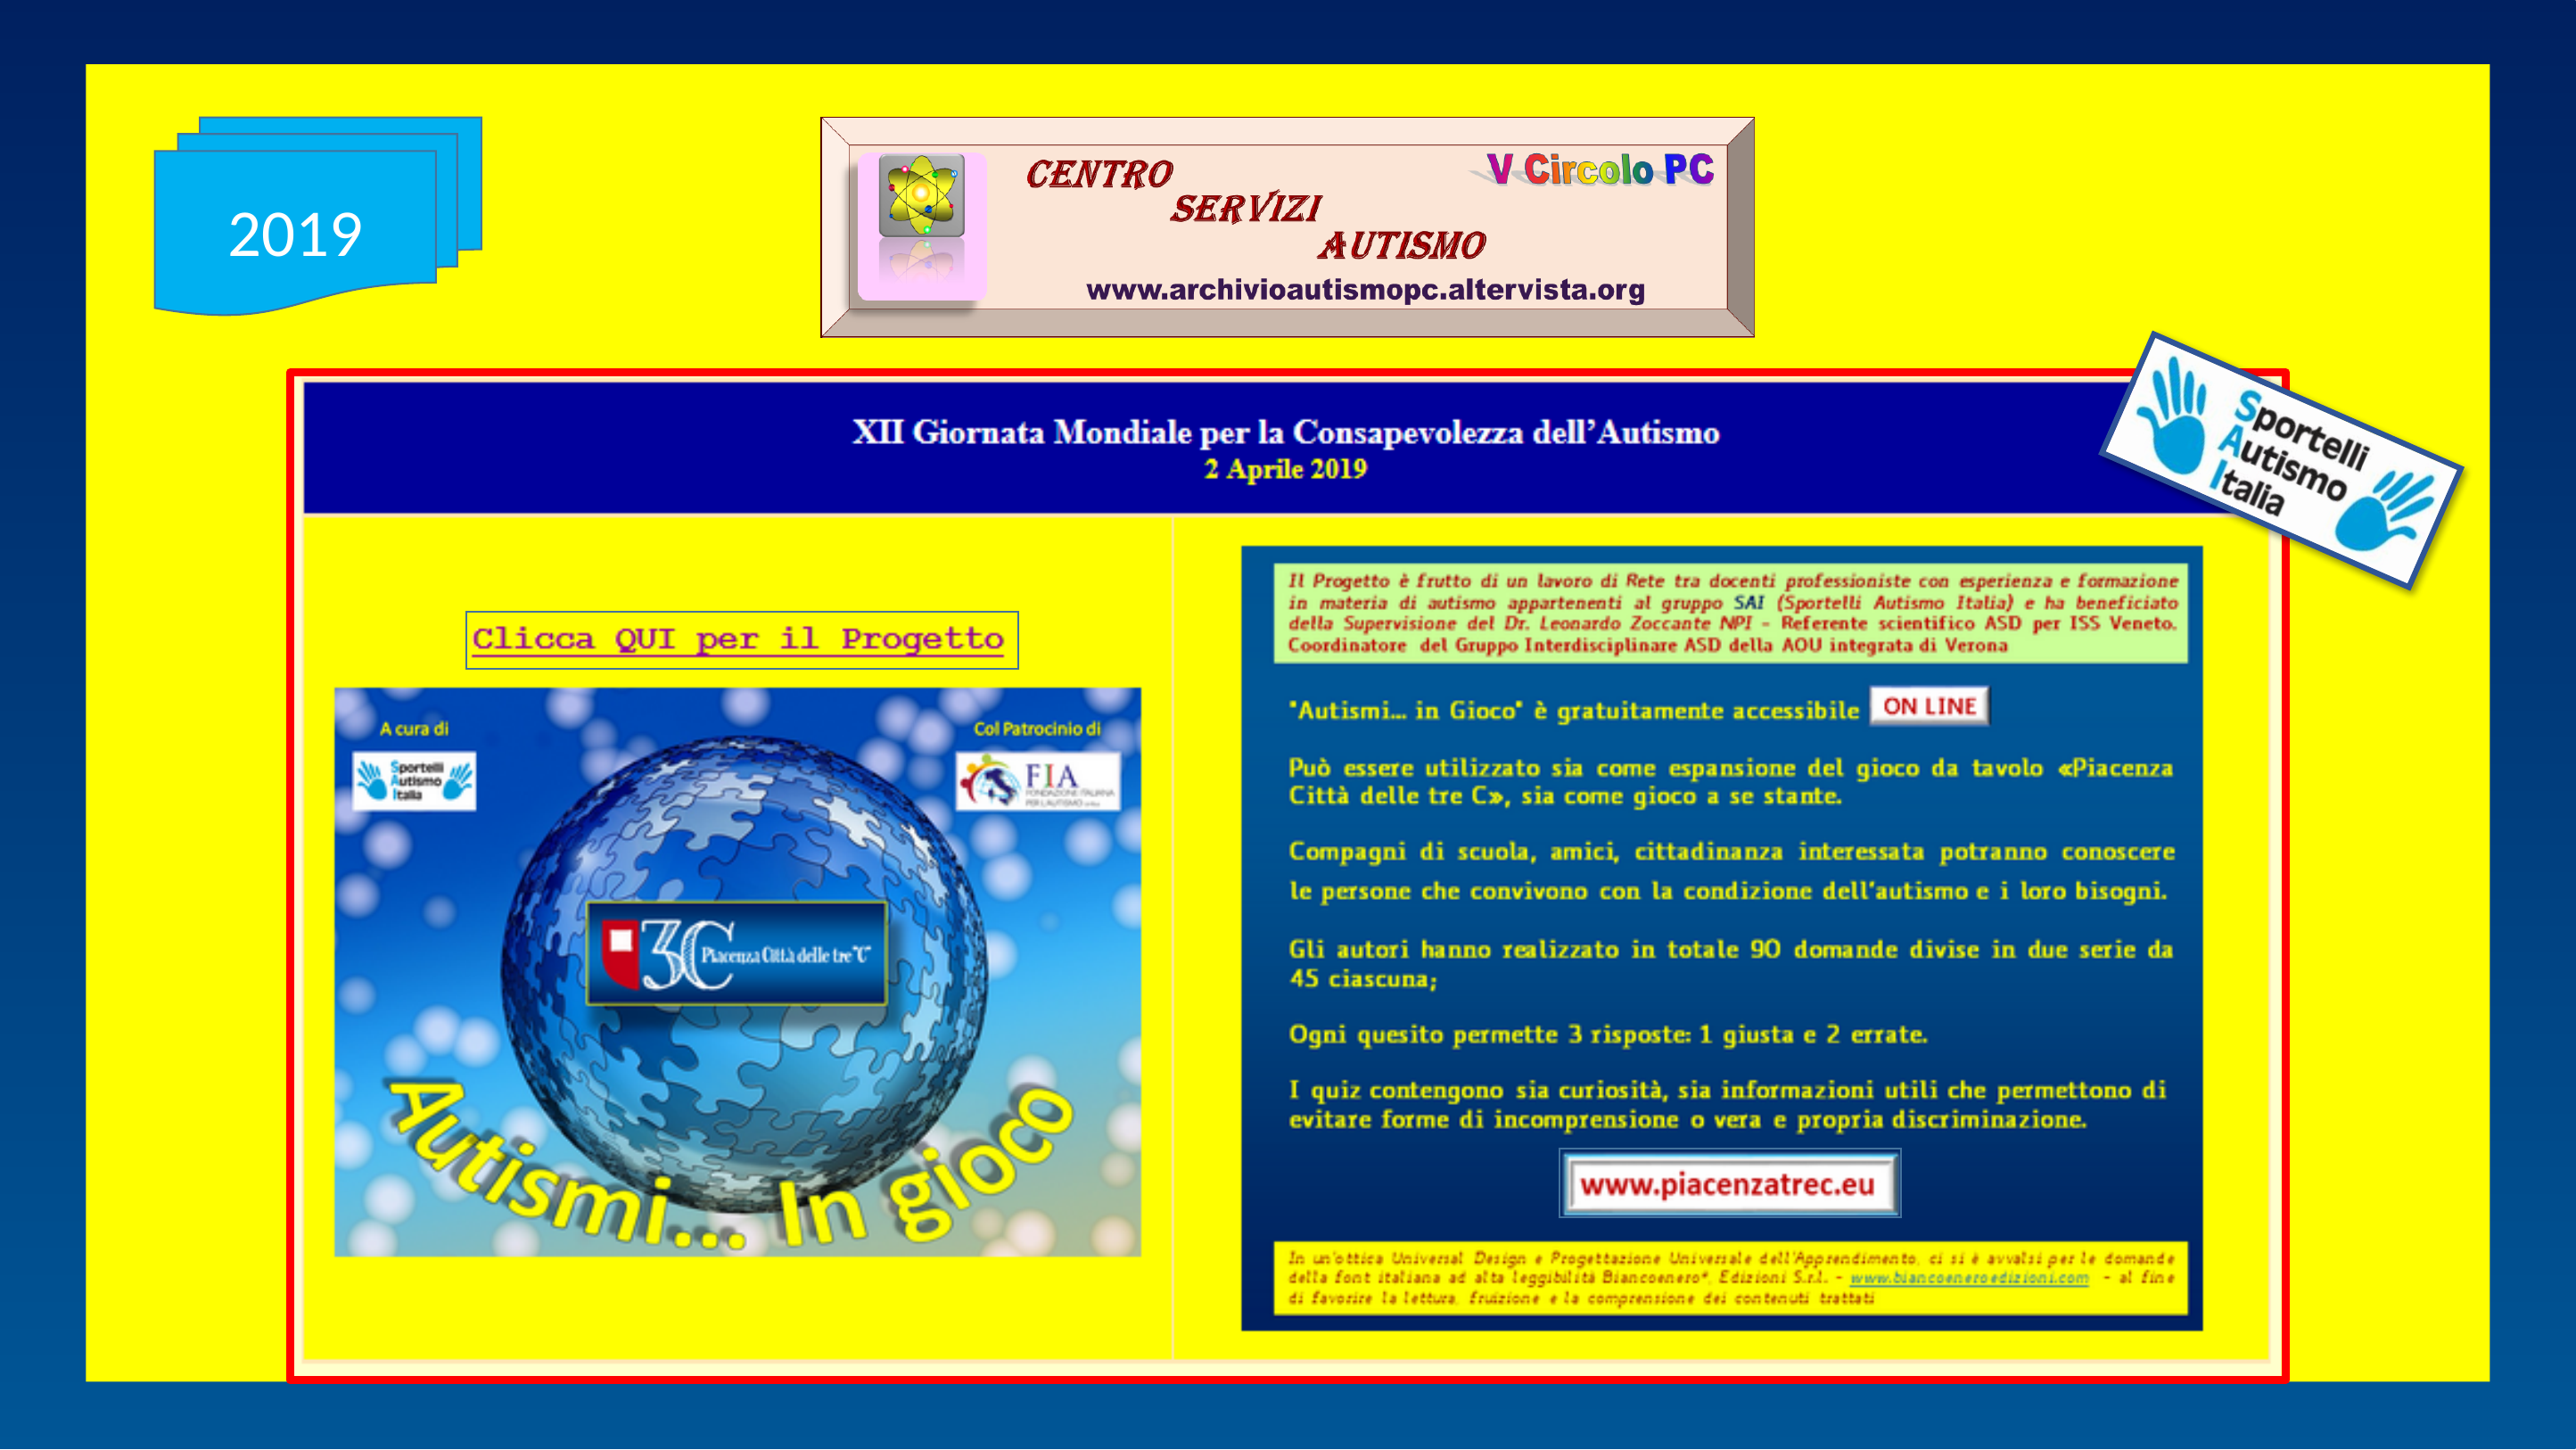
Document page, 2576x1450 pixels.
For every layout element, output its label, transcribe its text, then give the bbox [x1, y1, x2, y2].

picture [293, 339, 2457, 1377]
text_box 2019 [153, 116, 482, 317]
text_box [86, 64, 2490, 1382]
picture [820, 117, 1755, 338]
